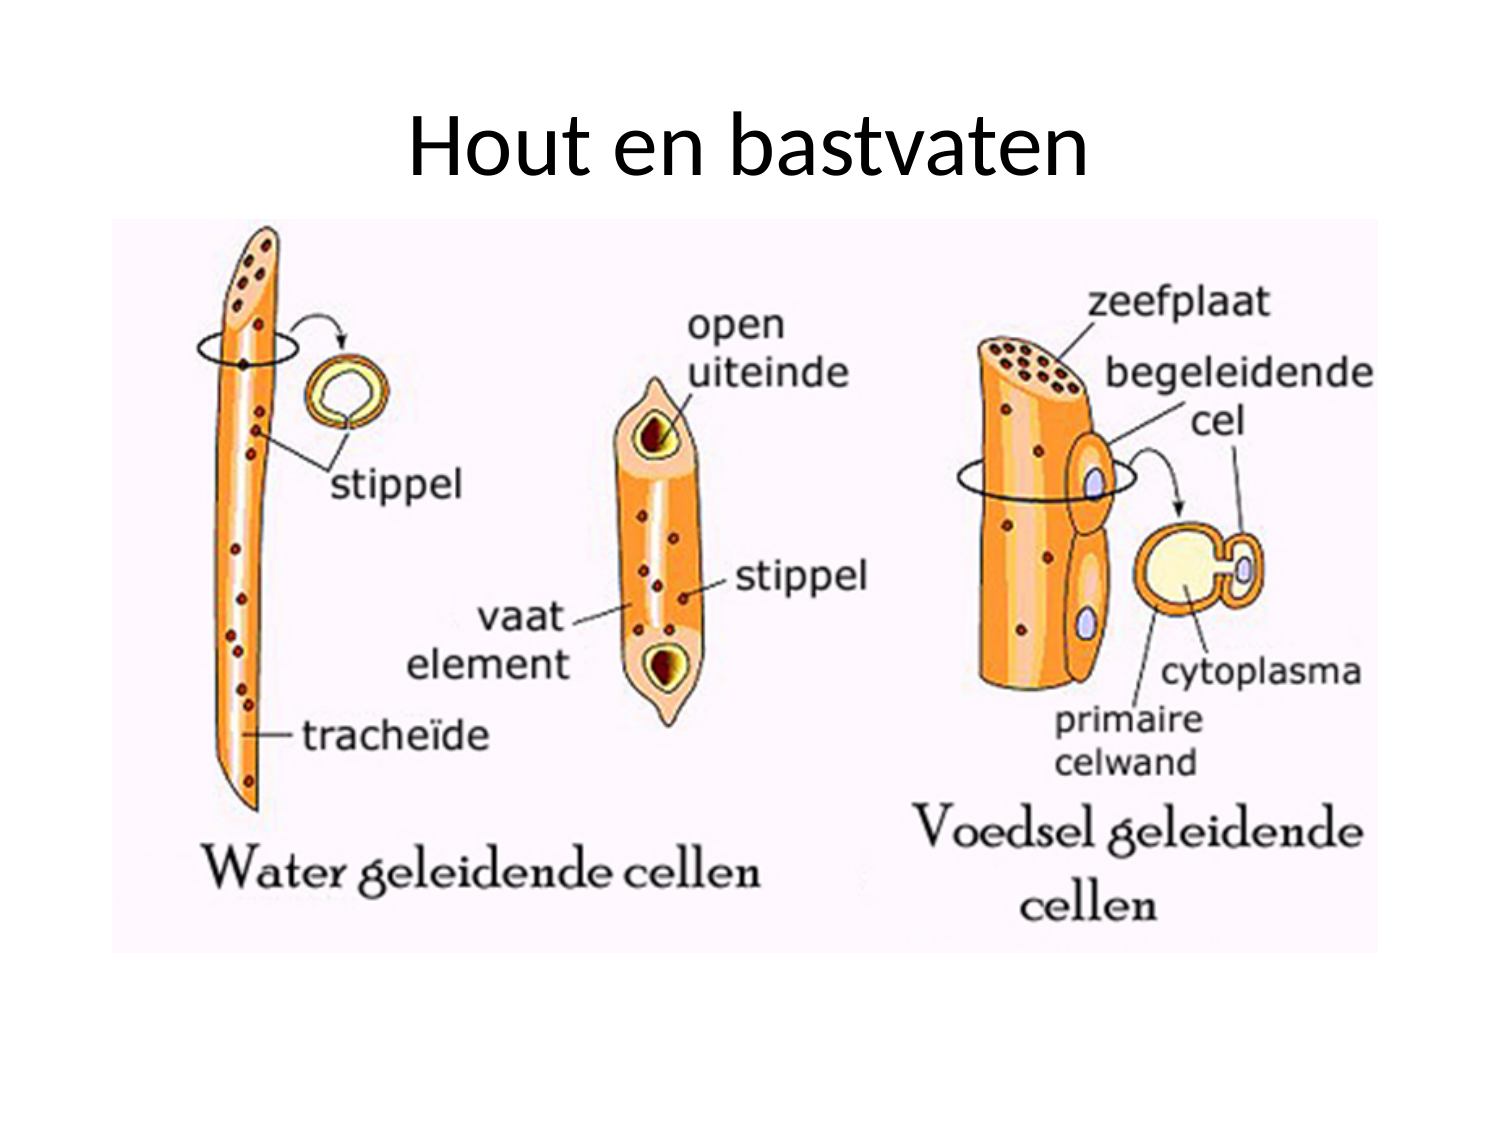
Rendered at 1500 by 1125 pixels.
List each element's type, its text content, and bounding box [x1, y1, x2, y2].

title Hout en bastvaten [75, 45, 1425, 233]
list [111, 219, 1378, 953]
